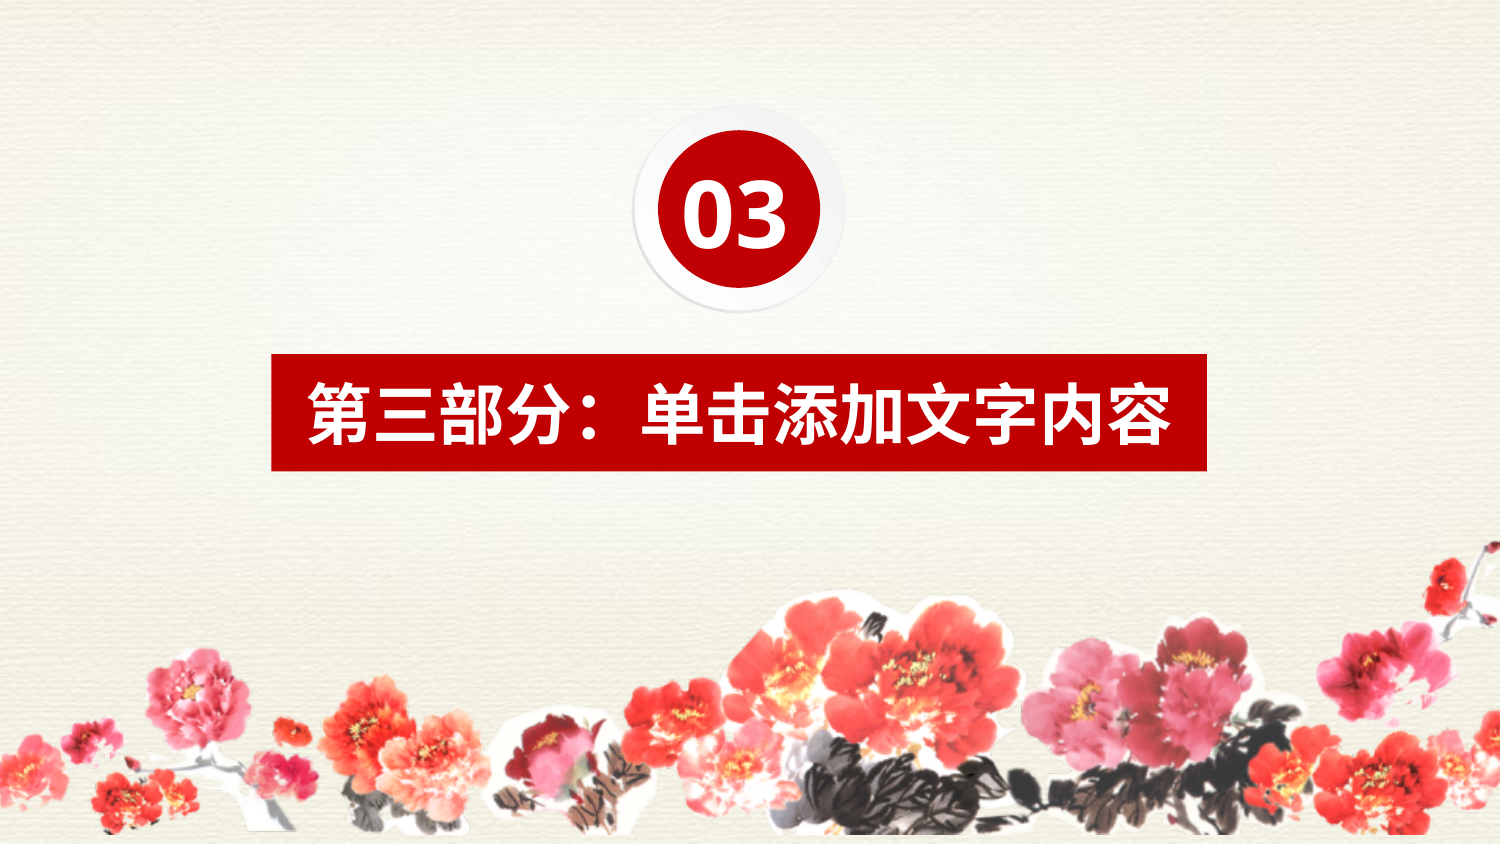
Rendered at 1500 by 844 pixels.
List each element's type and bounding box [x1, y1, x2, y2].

text_box [631, 104, 847, 314]
text_box [0, 0, 1500, 844]
